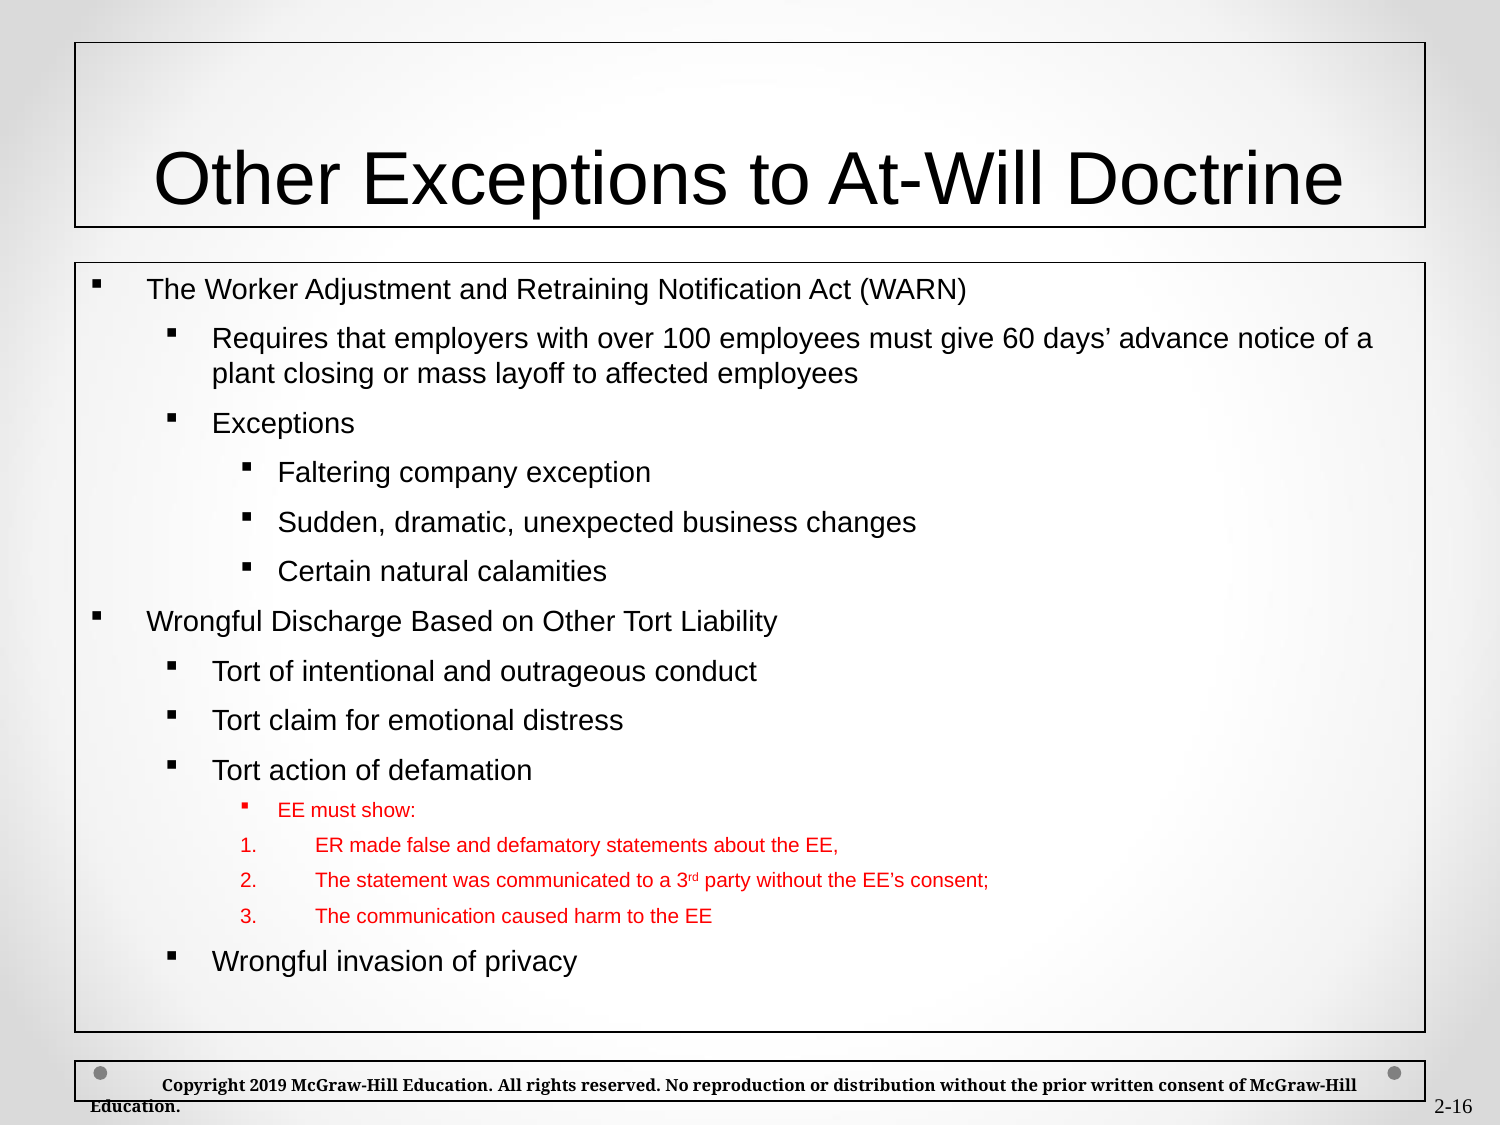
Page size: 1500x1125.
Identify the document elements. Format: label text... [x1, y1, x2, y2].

list The Worker Adjustment and Retraining Notification Act (WARN) Requires that employers with over 100 employees must give 60 days’ advance notice of a plant closing or mass layoff to affected employees Exceptions Faltering company exception Sudden, dramatic, unexpected business changes Certain natural calamities Wrongful Discharge Based on Other Tort Liability Tort of intentional and outrageous conduct Tort claim for emotional distress Tort action of defamation EE must show: ER made false and defamatory statements about the EE, The statement was communicated to a 3rd party without the EE’s consent; The communication caused harm to the EE Wrongful invasion of privacy [74, 262, 1426, 1033]
picture [0, 0, 1500, 1125]
title Other Exceptions to At-Will Doctrine [74, 42, 1426, 228]
text_box Copyright 2019 McGraw-Hill Education. All rights reserved. No reproduction or distribution without the prior written consent of McGraw-Hill Education. [74, 1061, 1425, 1102]
